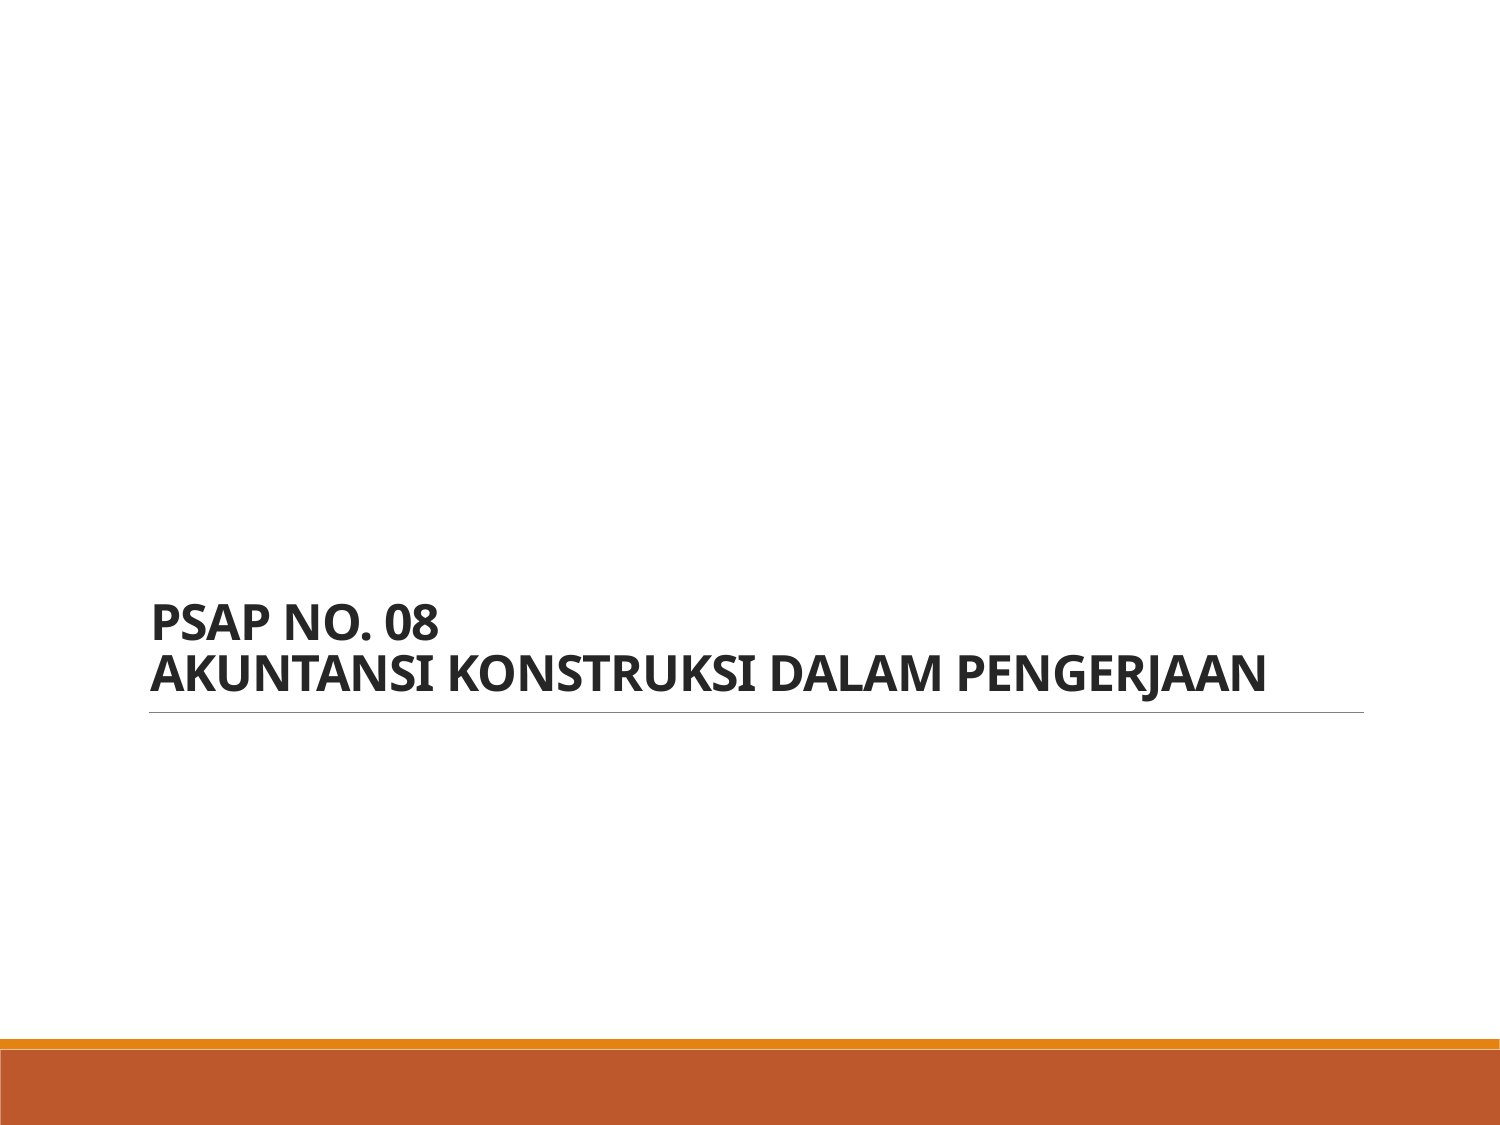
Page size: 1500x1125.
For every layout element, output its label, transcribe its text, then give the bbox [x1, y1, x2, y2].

title PSAP NO. 08 AKUNTANSI KONSTRUKSI DALAM PENGERJAAN [135, 124, 1373, 710]
